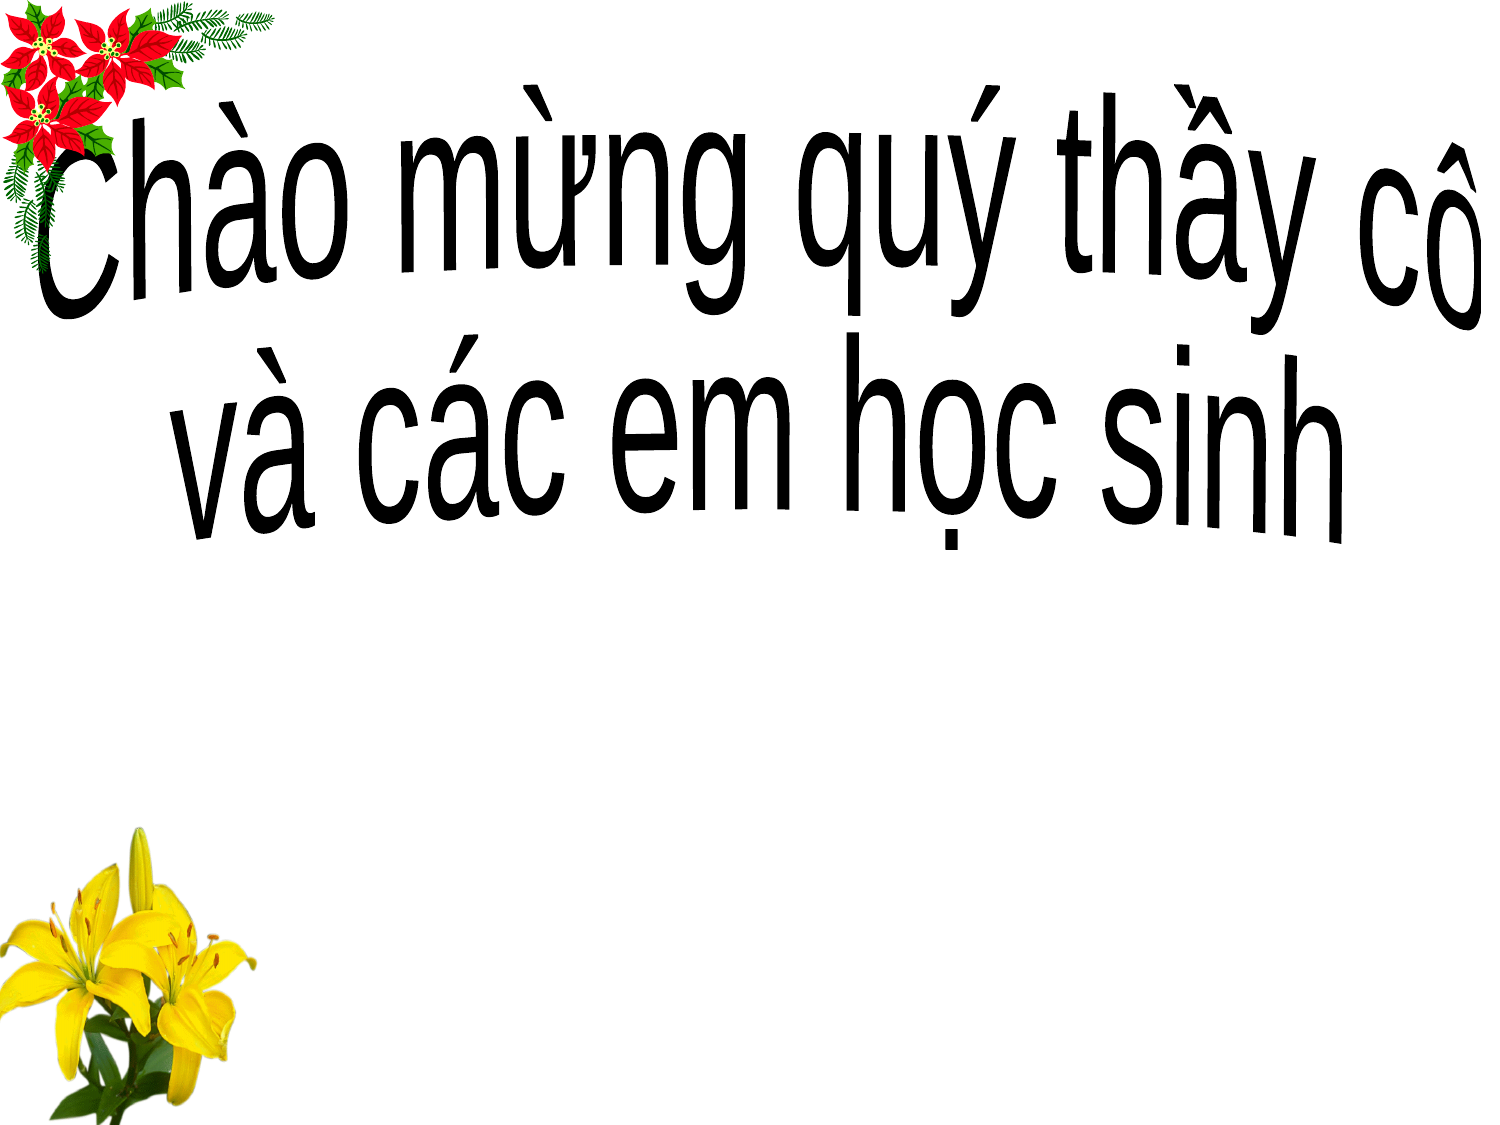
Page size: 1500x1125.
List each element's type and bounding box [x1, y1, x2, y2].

picture [0, 0, 276, 275]
picture [0, 824, 260, 1125]
